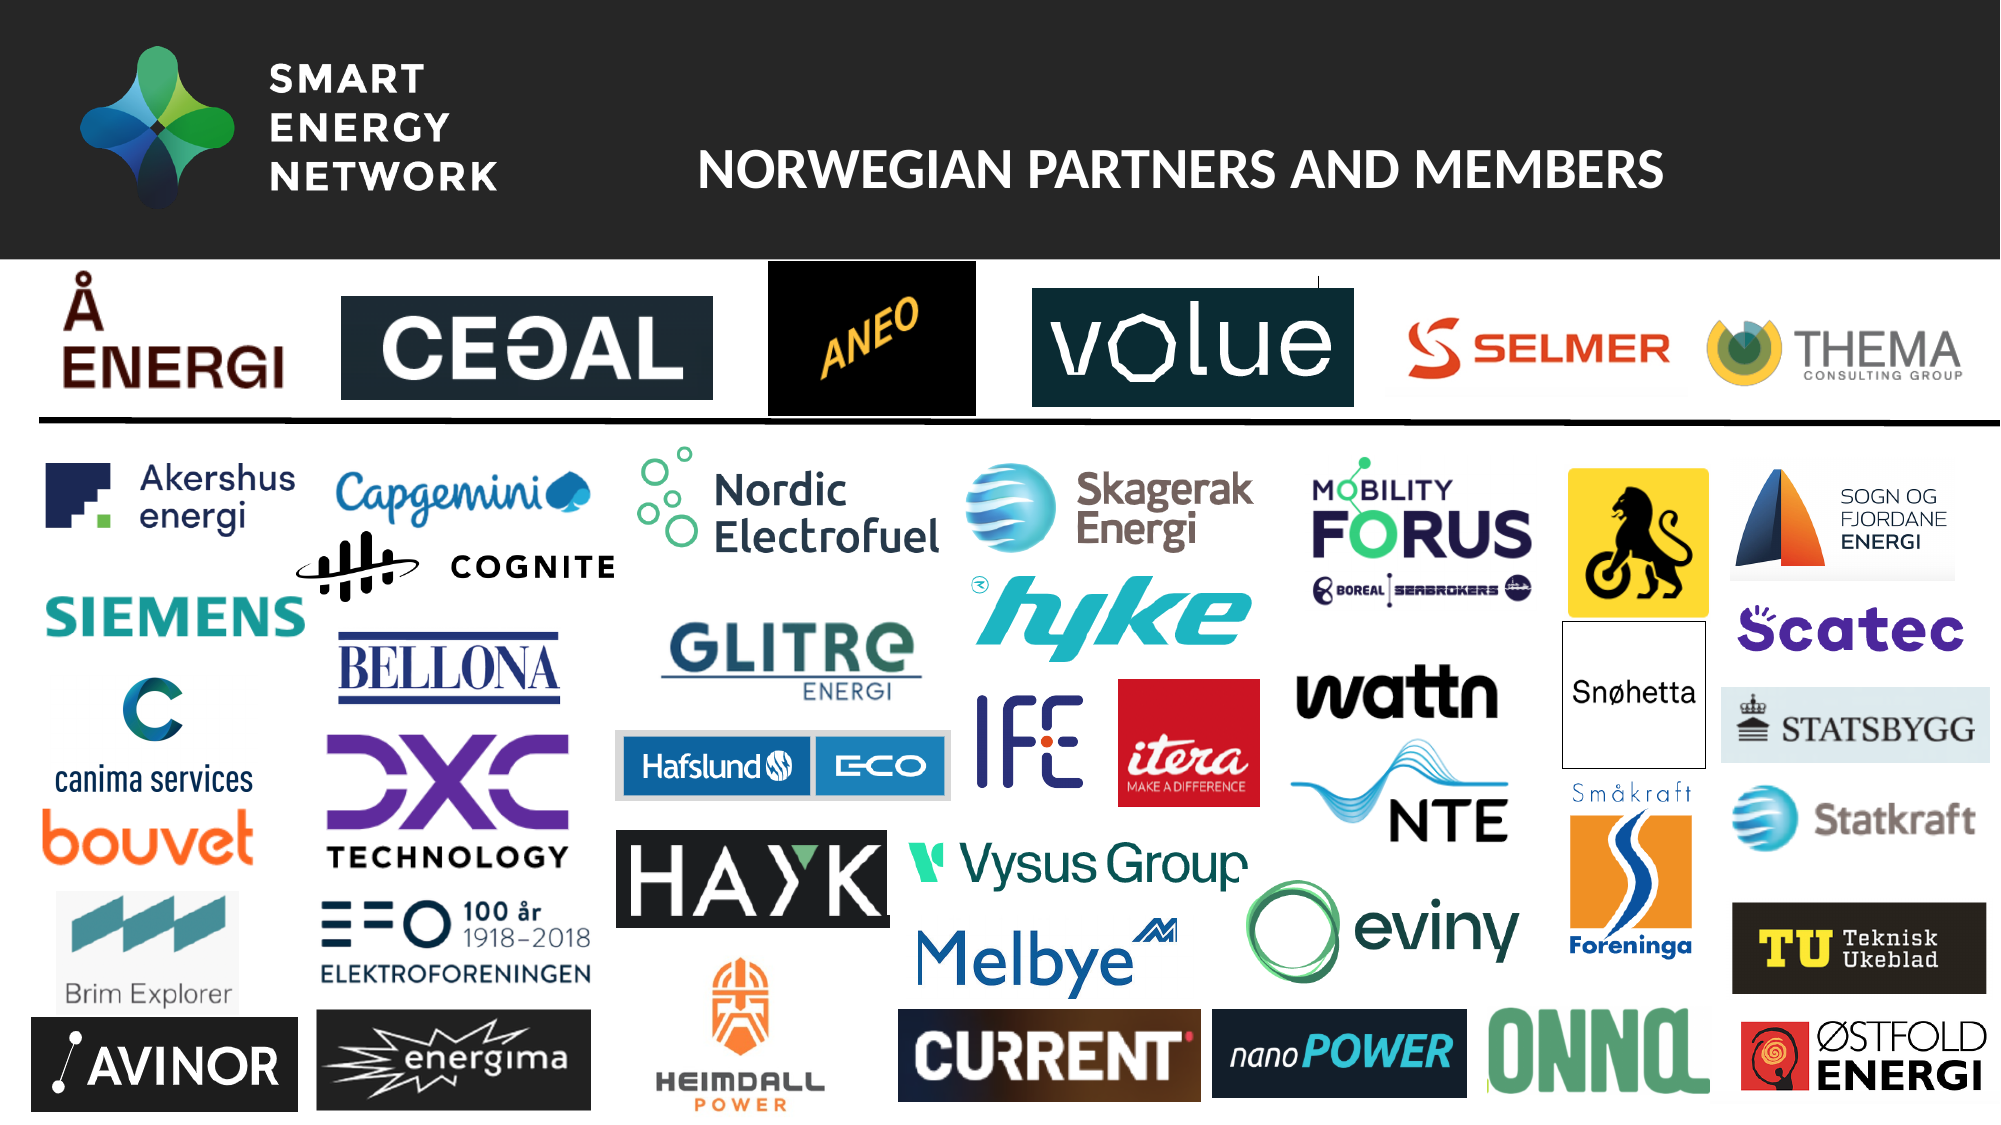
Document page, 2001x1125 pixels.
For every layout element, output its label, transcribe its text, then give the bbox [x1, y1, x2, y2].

picture [26, 675, 298, 1112]
picture [1733, 593, 1969, 664]
picture [341, 296, 713, 401]
picture [1271, 658, 1547, 863]
picture [1385, 304, 1688, 397]
picture [330, 621, 567, 714]
picture [1212, 1009, 1467, 1098]
picture [1549, 772, 1715, 974]
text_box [39, 420, 2000, 424]
picture [1562, 464, 1711, 769]
picture [1487, 1003, 2000, 1104]
title NORWEGIAN PARTNERS AND Members [682, 62, 1843, 209]
picture [27, 261, 302, 407]
picture [646, 608, 929, 715]
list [1730, 457, 1955, 582]
picture [1305, 455, 1537, 612]
picture [1726, 772, 1987, 870]
picture [80, 46, 497, 209]
picture [1721, 687, 1990, 763]
picture [1698, 312, 1971, 394]
picture [303, 890, 604, 1120]
picture [768, 261, 976, 417]
picture [1726, 898, 1993, 1000]
picture [1032, 288, 1354, 407]
picture [615, 436, 1527, 1125]
picture [898, 1009, 1201, 1102]
picture [301, 715, 598, 878]
picture [29, 454, 614, 659]
